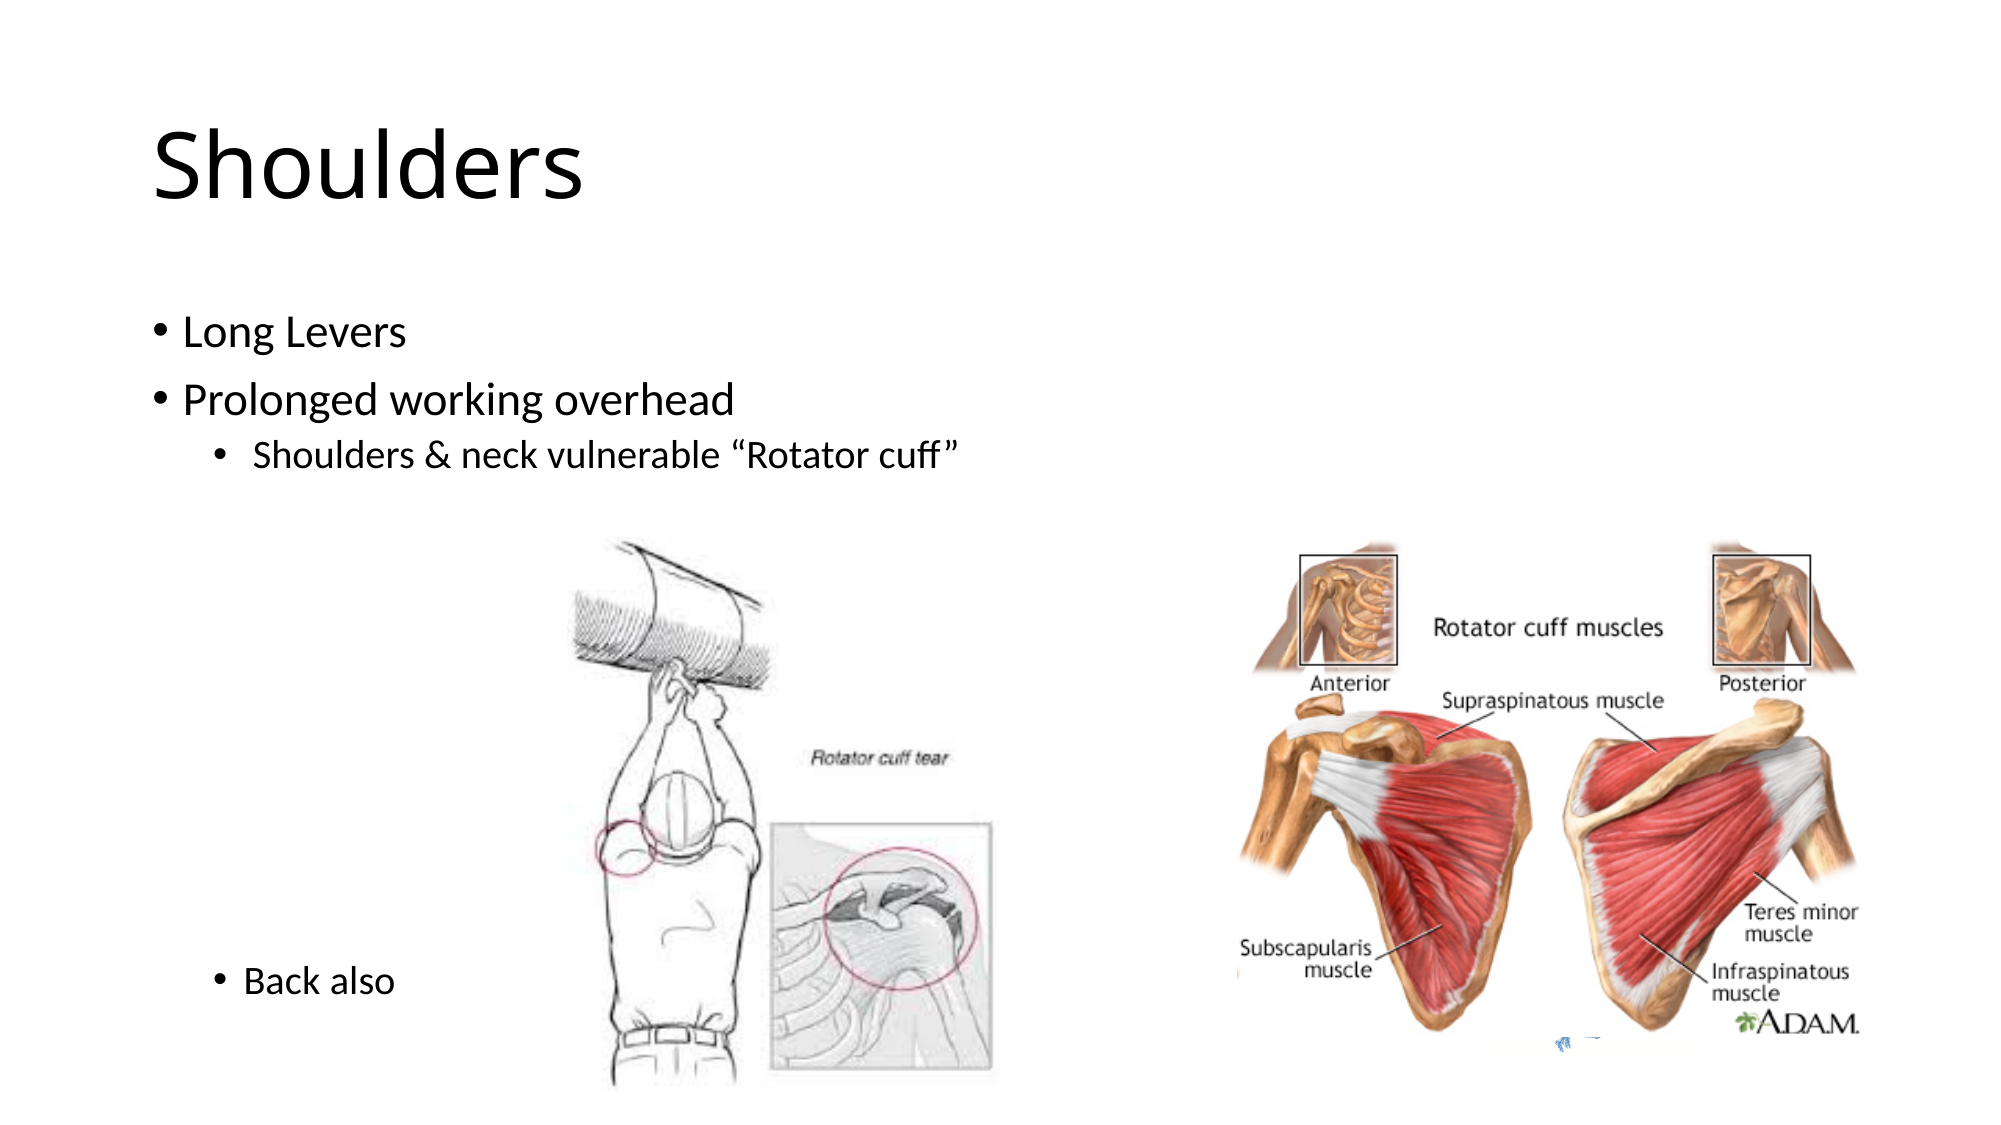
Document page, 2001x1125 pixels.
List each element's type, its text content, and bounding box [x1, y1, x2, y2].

list Long Levers Prolonged working overhead Shoulders & neck vulnerable “Rotator cuff” Back also [137, 299, 1863, 1014]
title Shoulders [137, 59, 1863, 278]
picture [1237, 536, 1863, 1060]
picture [567, 520, 1000, 1091]
